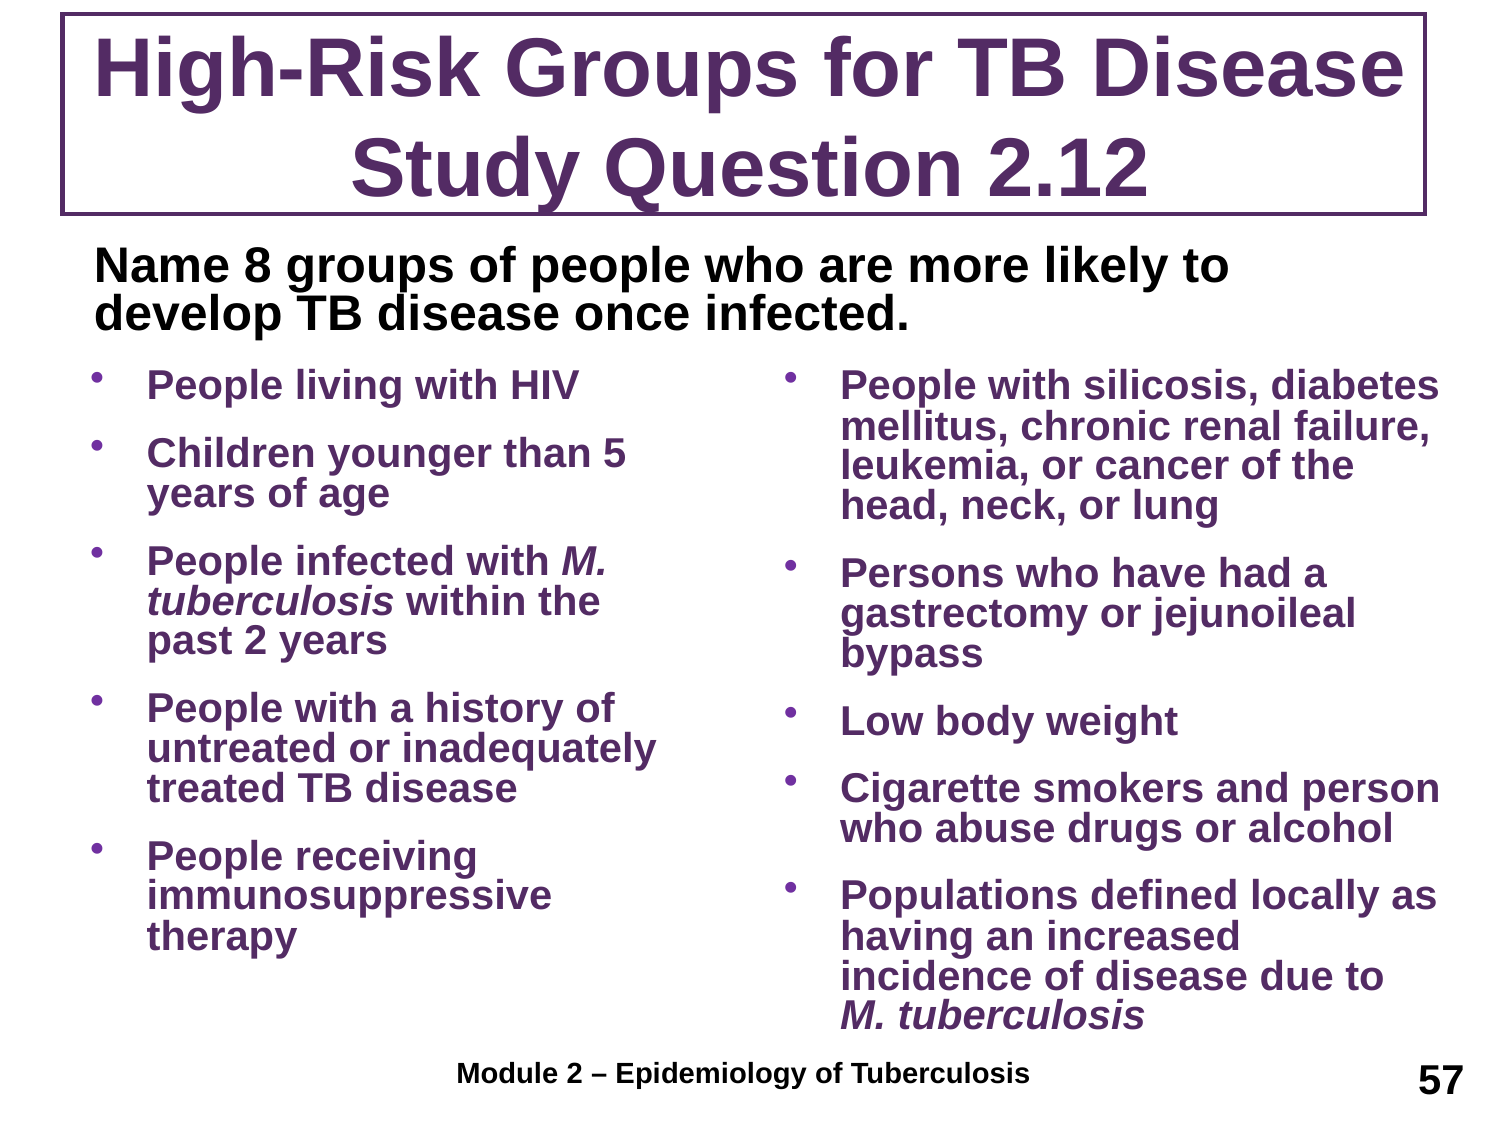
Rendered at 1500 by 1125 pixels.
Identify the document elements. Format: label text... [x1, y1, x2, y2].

text_box [62, 14, 1425, 215]
slide_number 57 [1129, 1045, 1480, 1124]
text_box High-Risk Groups for TB Disease Study Question 2.12 [74, 215, 1425, 221]
text_box People with silicosis, diabetes mellitus, chronic renal failure, leukemia, or cancer of the head, neck, or lung Persons who have had a gastrectomy or jejunoileal bypass Low body weight Cigarette smokers and person who abuse drugs or alcohol Populations defined locally as having an increased incidence of disease due to M. tuberculosis [768, 360, 1457, 1046]
text_box People living with HIV Children younger than 5 years of age People infected with M. tuberculosis within the past 2 years People with a history of untreated or inadequately treated TB disease People receiving immunosuppressive therapy [75, 360, 688, 966]
list Name 8 groups of people who are more likely to develop TB disease once infected. [78, 236, 1379, 348]
footer Module 2 – Epidemiology of Tuberculosis [262, 1046, 1226, 1125]
